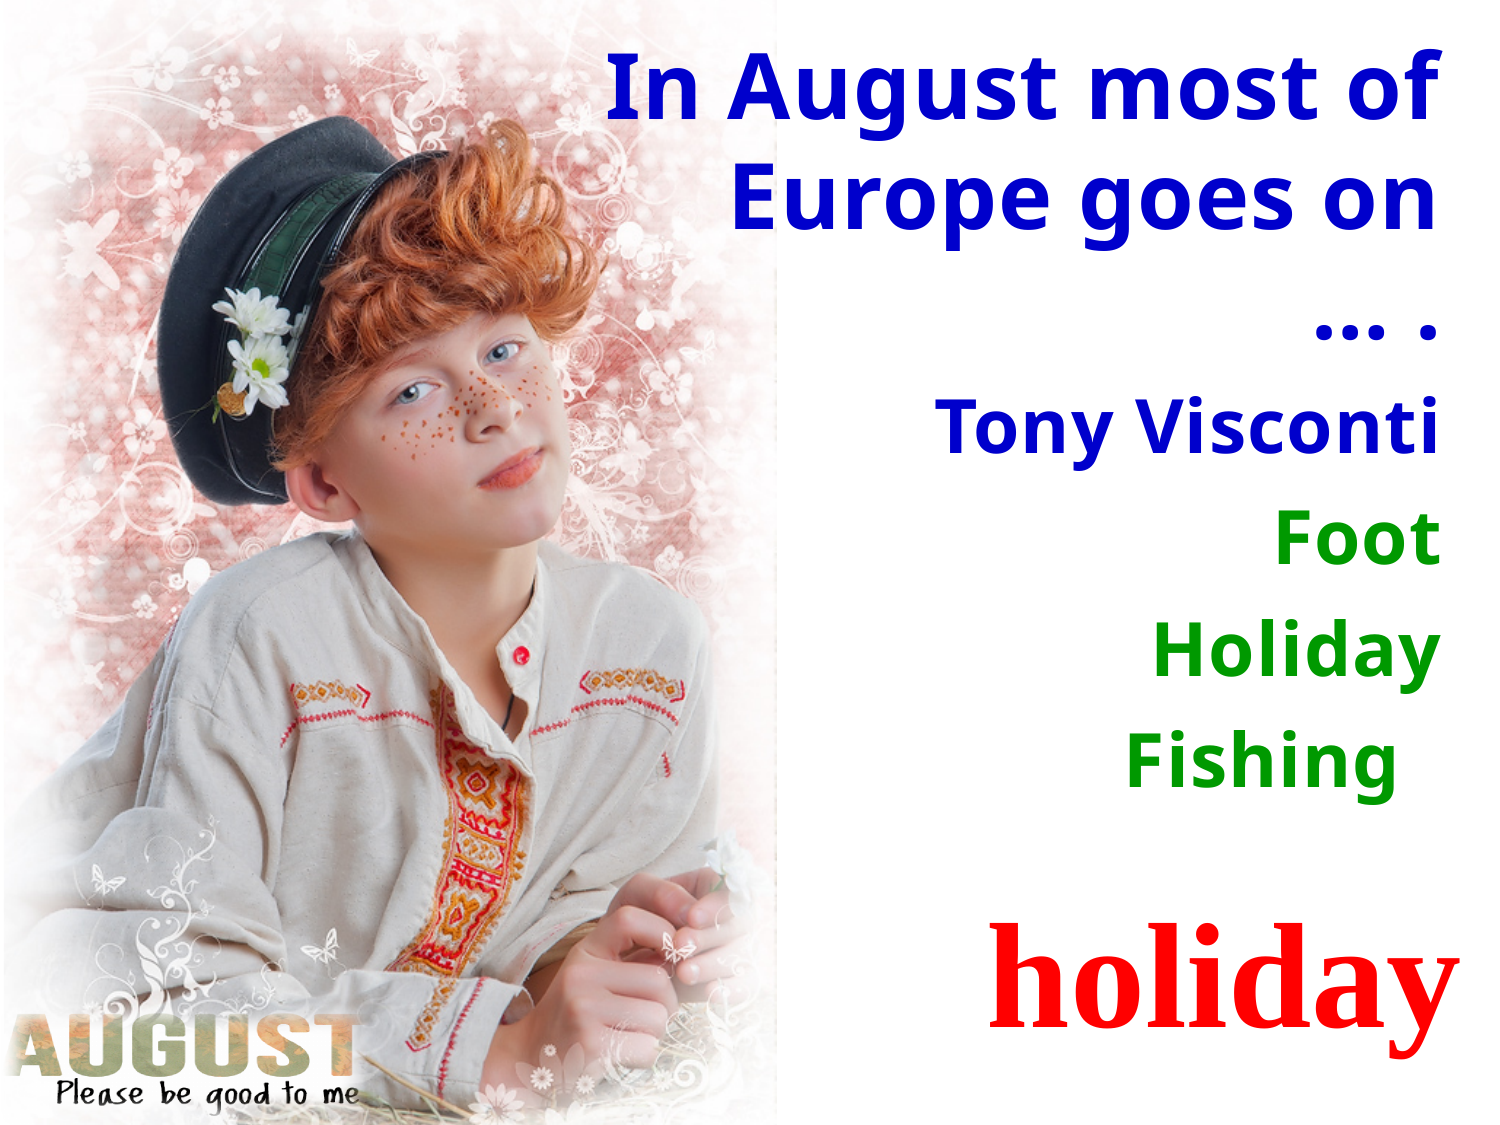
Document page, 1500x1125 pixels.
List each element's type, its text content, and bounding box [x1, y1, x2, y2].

picture [0, 0, 778, 1125]
text_box In August most of Europe goes on … . Tony Visconti Foot Holiday Fishing [782, 243, 1457, 453]
text_box holiday [915, 869, 1478, 1101]
